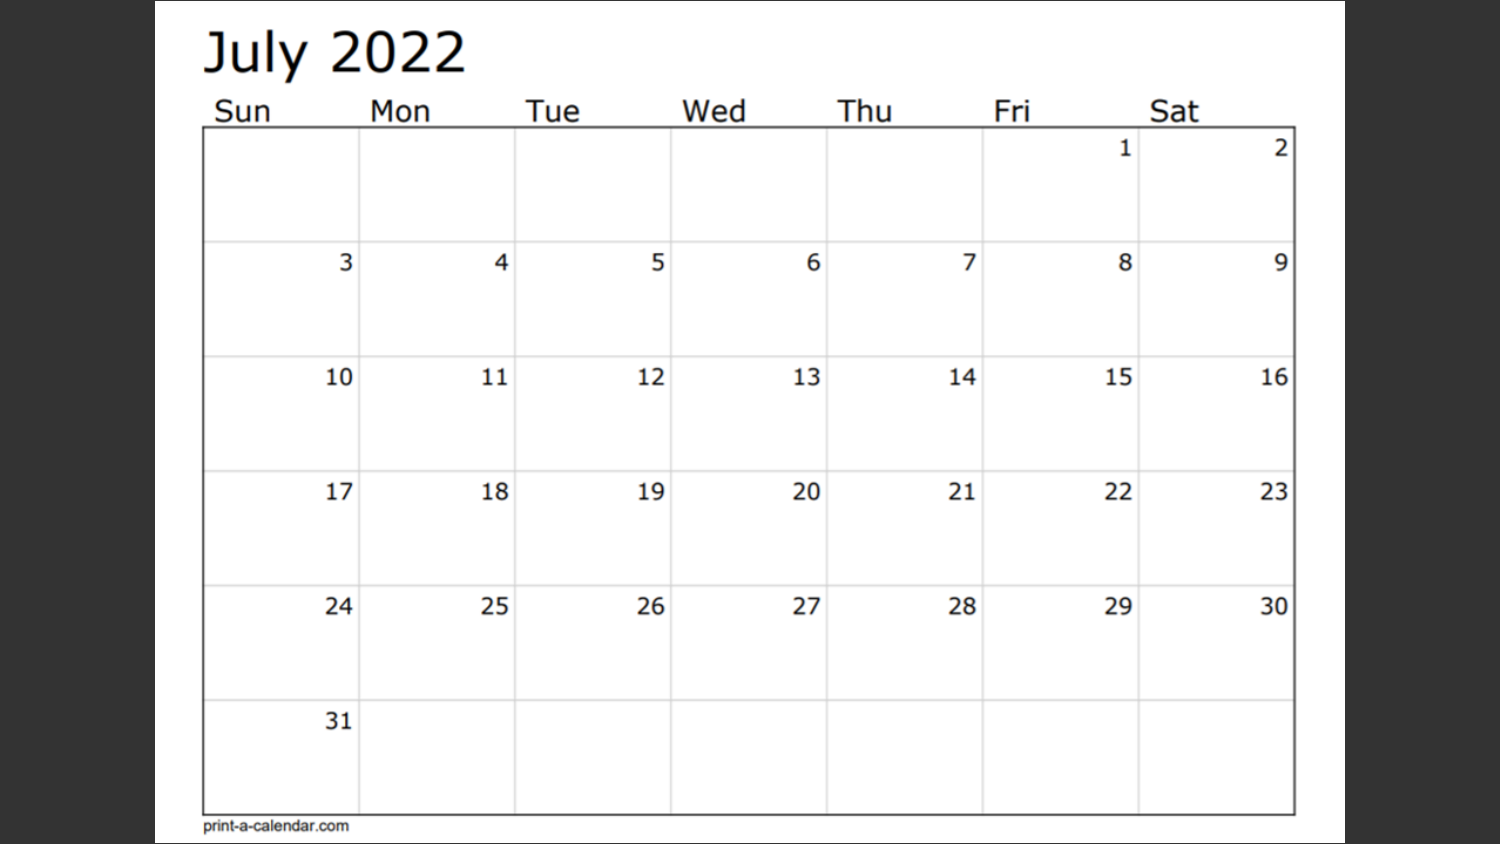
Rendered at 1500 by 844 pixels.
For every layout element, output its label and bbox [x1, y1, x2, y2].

picture [155, 0, 1345, 843]
